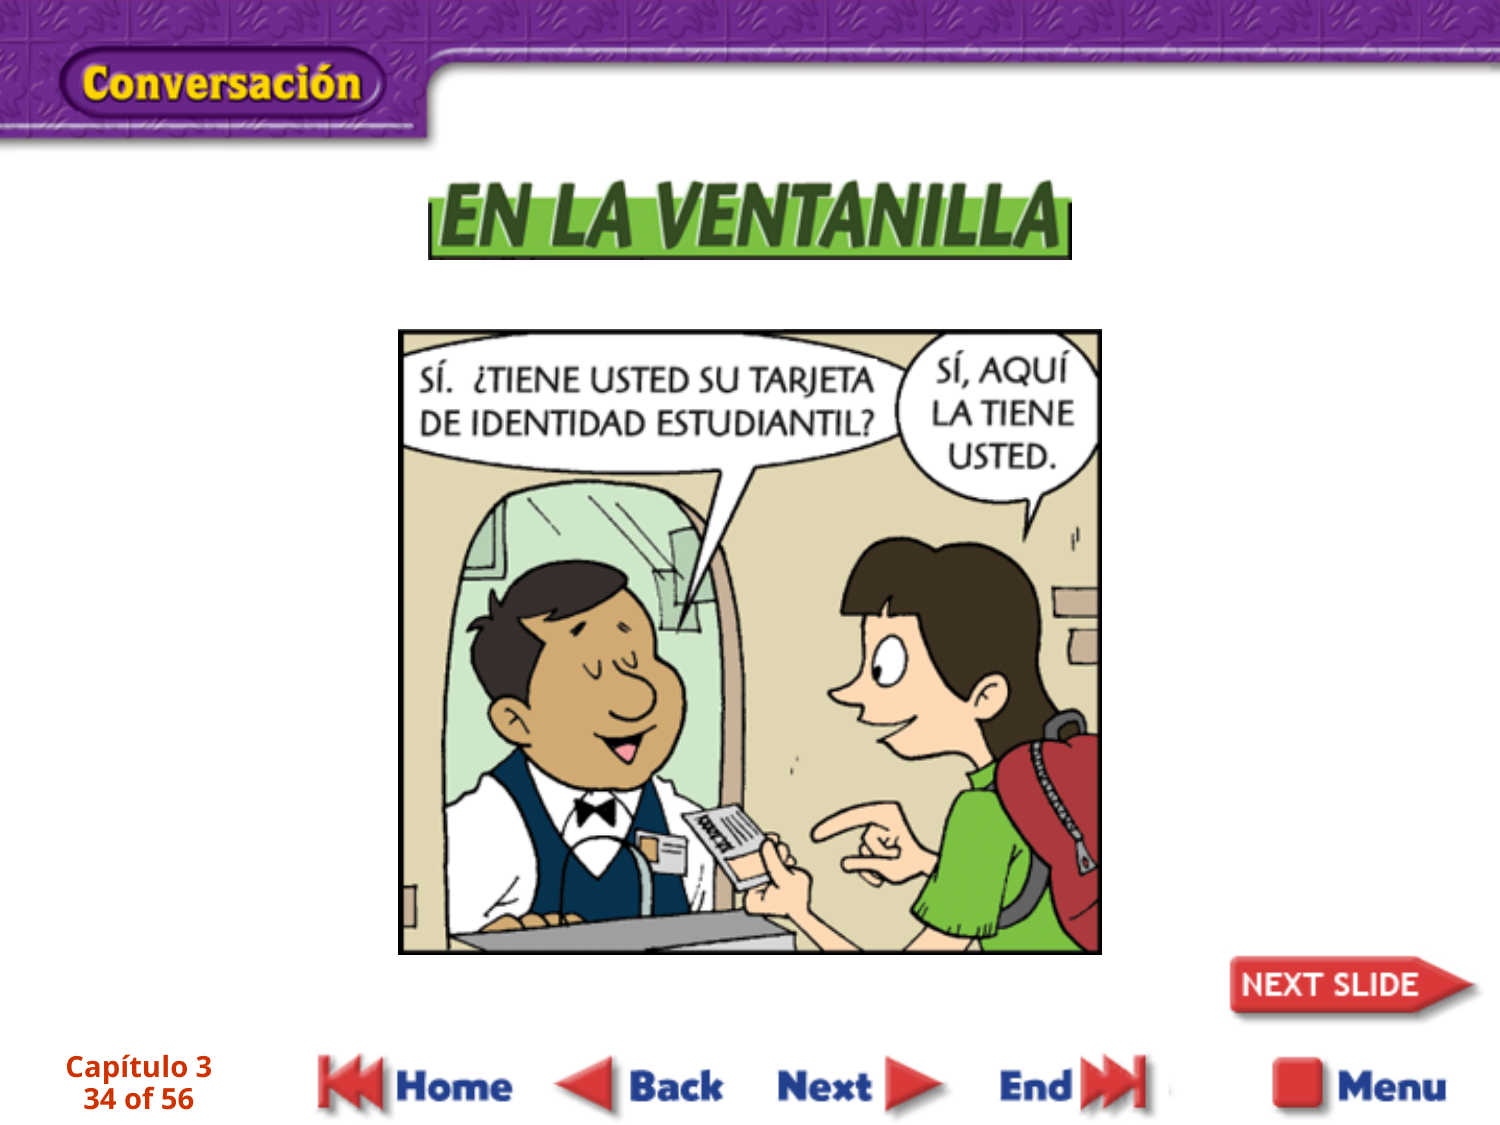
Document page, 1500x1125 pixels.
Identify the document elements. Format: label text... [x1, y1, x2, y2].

picture [398, 328, 1102, 955]
picture [1224, 950, 1488, 1027]
picture [531, 1045, 748, 1125]
picture [304, 1045, 521, 1125]
picture [750, 1045, 967, 1125]
picture [970, 1045, 1188, 1125]
picture [0, 0, 1500, 170]
picture [427, 176, 1073, 260]
picture [1250, 1045, 1467, 1125]
text_box Capítulo 3 34 of 56 [57, 1040, 221, 1124]
